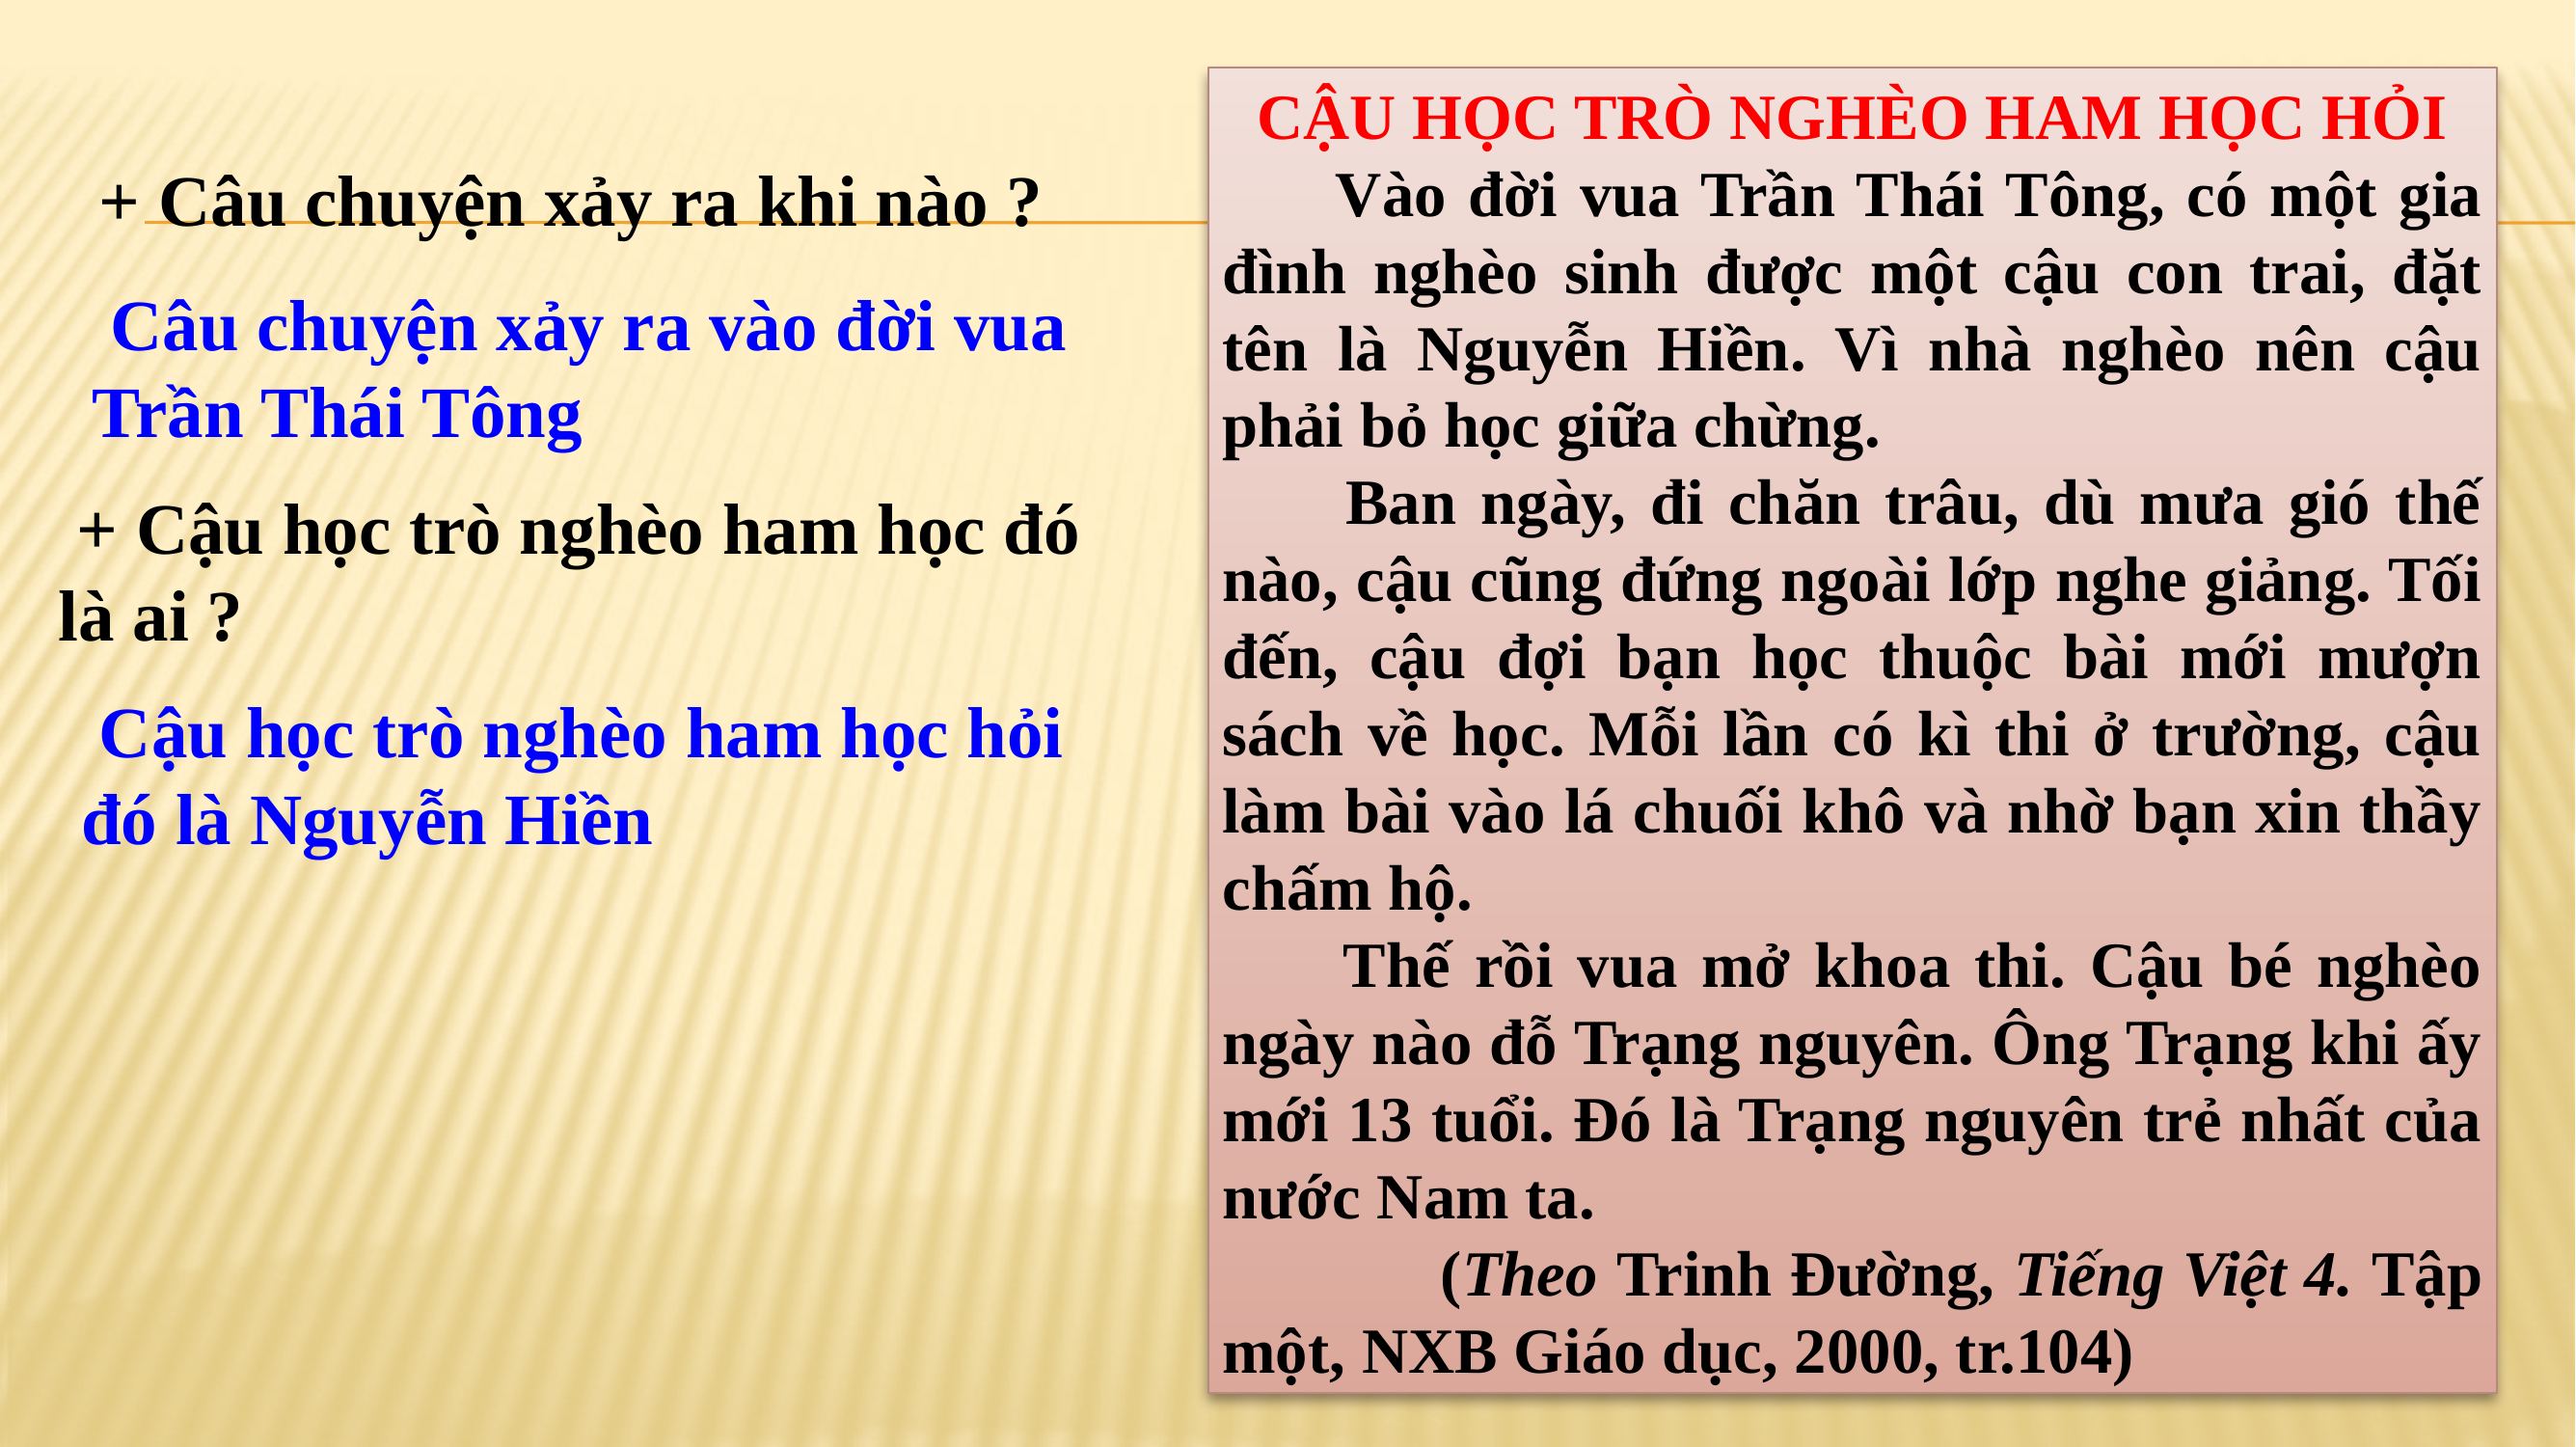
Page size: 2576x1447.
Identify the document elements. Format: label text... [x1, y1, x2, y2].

text_box CẬU HỌC TRÒ NGHÈO HAM HỌC HỎI Vào đời vua Trần Thái Tông, có một gia đình nghèo sinh được một cậu con trai, đặt tên là Nguyễn Hiền. Vì nhà nghèo nên cậu phải bỏ học giữa chừng. Ban ngày, đi chăn trâu, dù mưa gió thế nào, cậu cũng đứng ngoài lớp nghe giảng. Tối đến, cậu đợi bạn học thuộc bài mới mượn sách về học. Mỗi lần có kì thi ở trường, cậu làm bài vào lá chuối khô và nhờ bạn xin thầy chấm hộ. Thế rồi vua mở khoa thi. Cậu bé nghèo ngày nào đỗ Trạng nguyên. Ông Trạng khi ấy mới 13 tuổi. Đó là Trạng nguyên trẻ nhất của nước Nam ta. (Theo Trinh Đường, Tiếng Việt 4. Tập một, NXB Giáo dục, 2000, tr.104) [1207, 67, 2498, 1394]
text_box + Cậu học trò nghèo ham học đó là ai ? [43, 475, 1164, 663]
text_box Câu chuyện xảy ra vào đời vua Trần Thái Tông [78, 271, 1141, 459]
text_box Cậu học trò nghèo ham học hỏi đó là Nguyễn Hiền [67, 678, 1107, 866]
text_box + Câu chuyện xảy ra khi nào ? [67, 147, 1164, 249]
